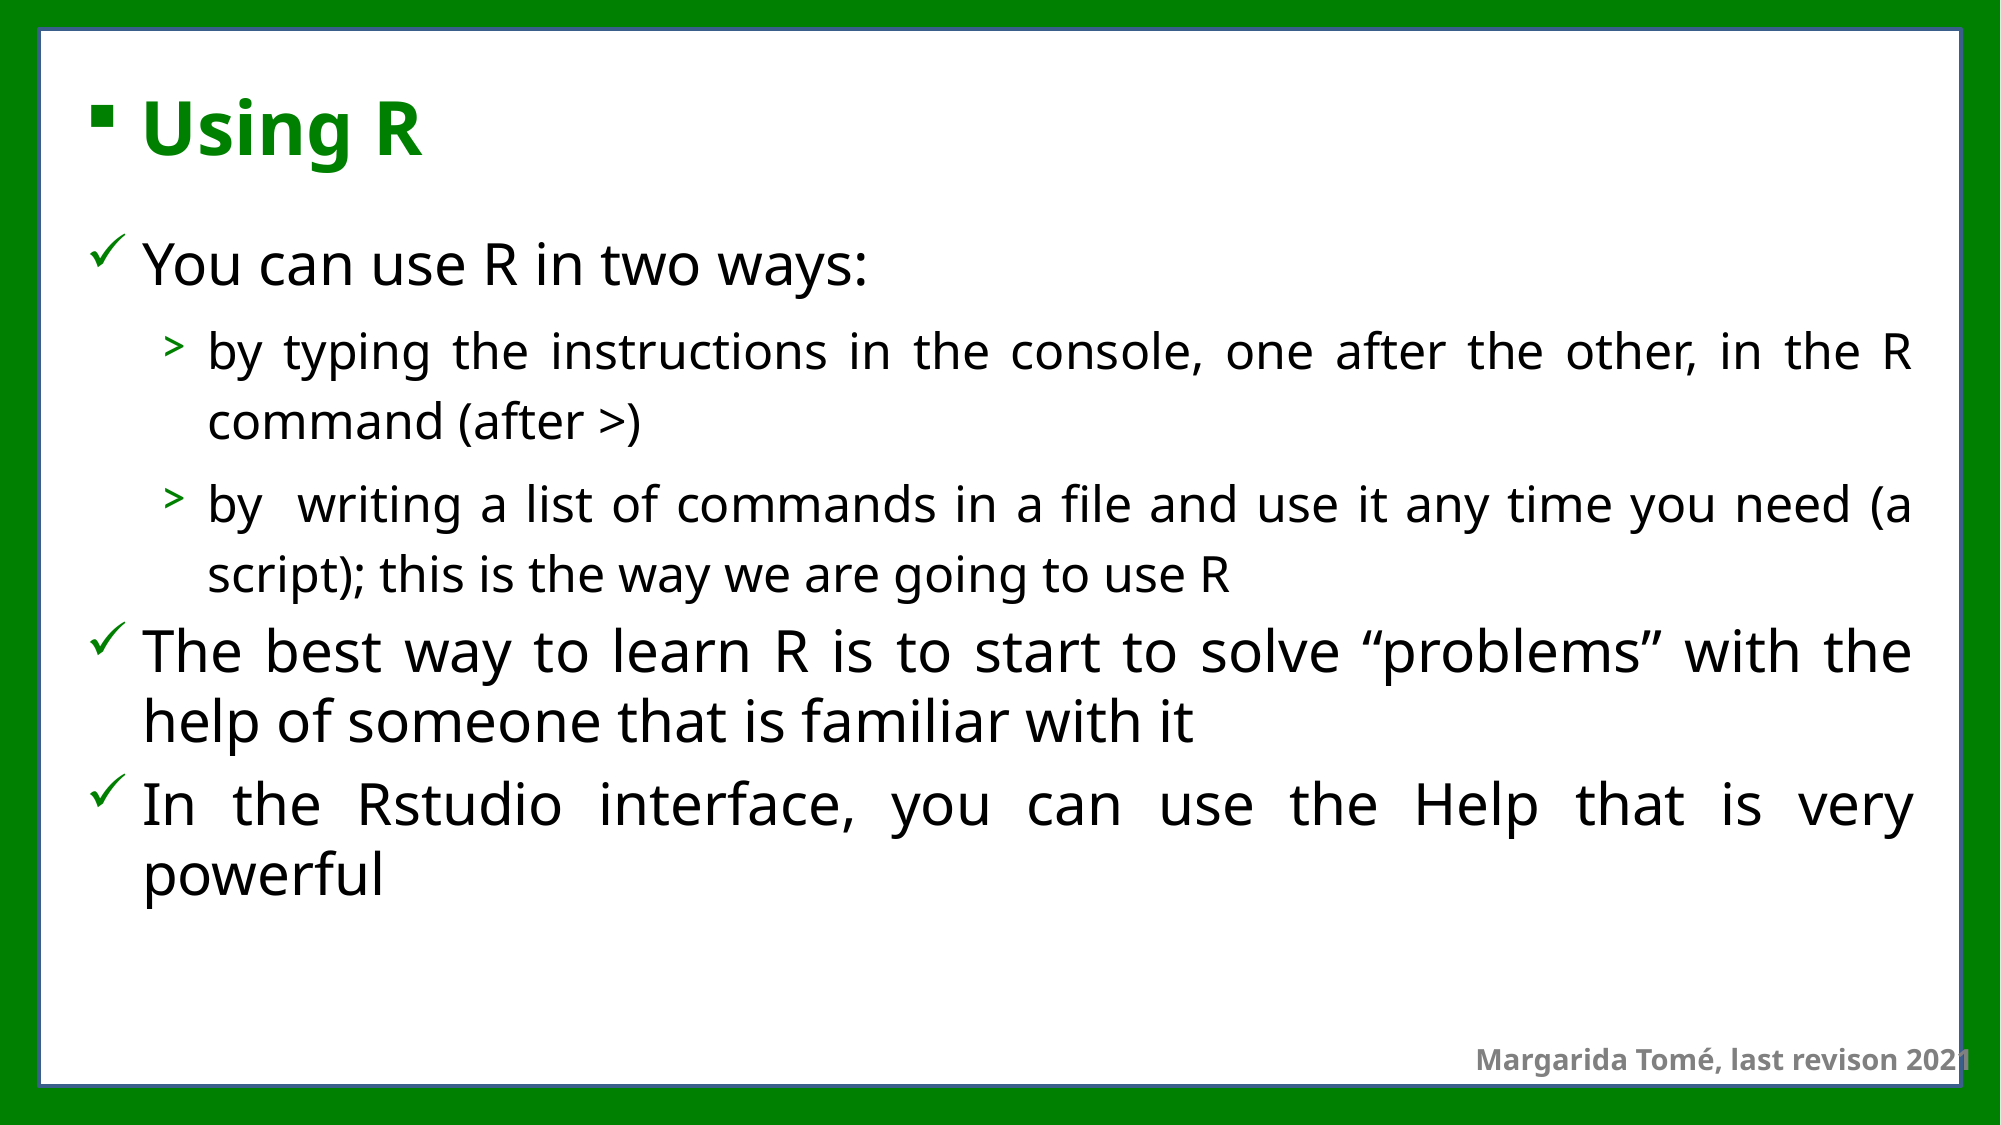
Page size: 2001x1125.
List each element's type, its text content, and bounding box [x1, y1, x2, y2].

title Using R [70, 66, 1930, 185]
list You can use R in two ways: by typing the instructions in the console, one after the other, in the R command (after >) by writing a list of commands in a file and use it any time you need (a script); this is the way we are going to use R The best way to learn R is to start to solve “problems” with the help of someone that is familiar with it In the Rstudio interface, you can use the Help that is very powerful [70, 219, 1930, 1040]
